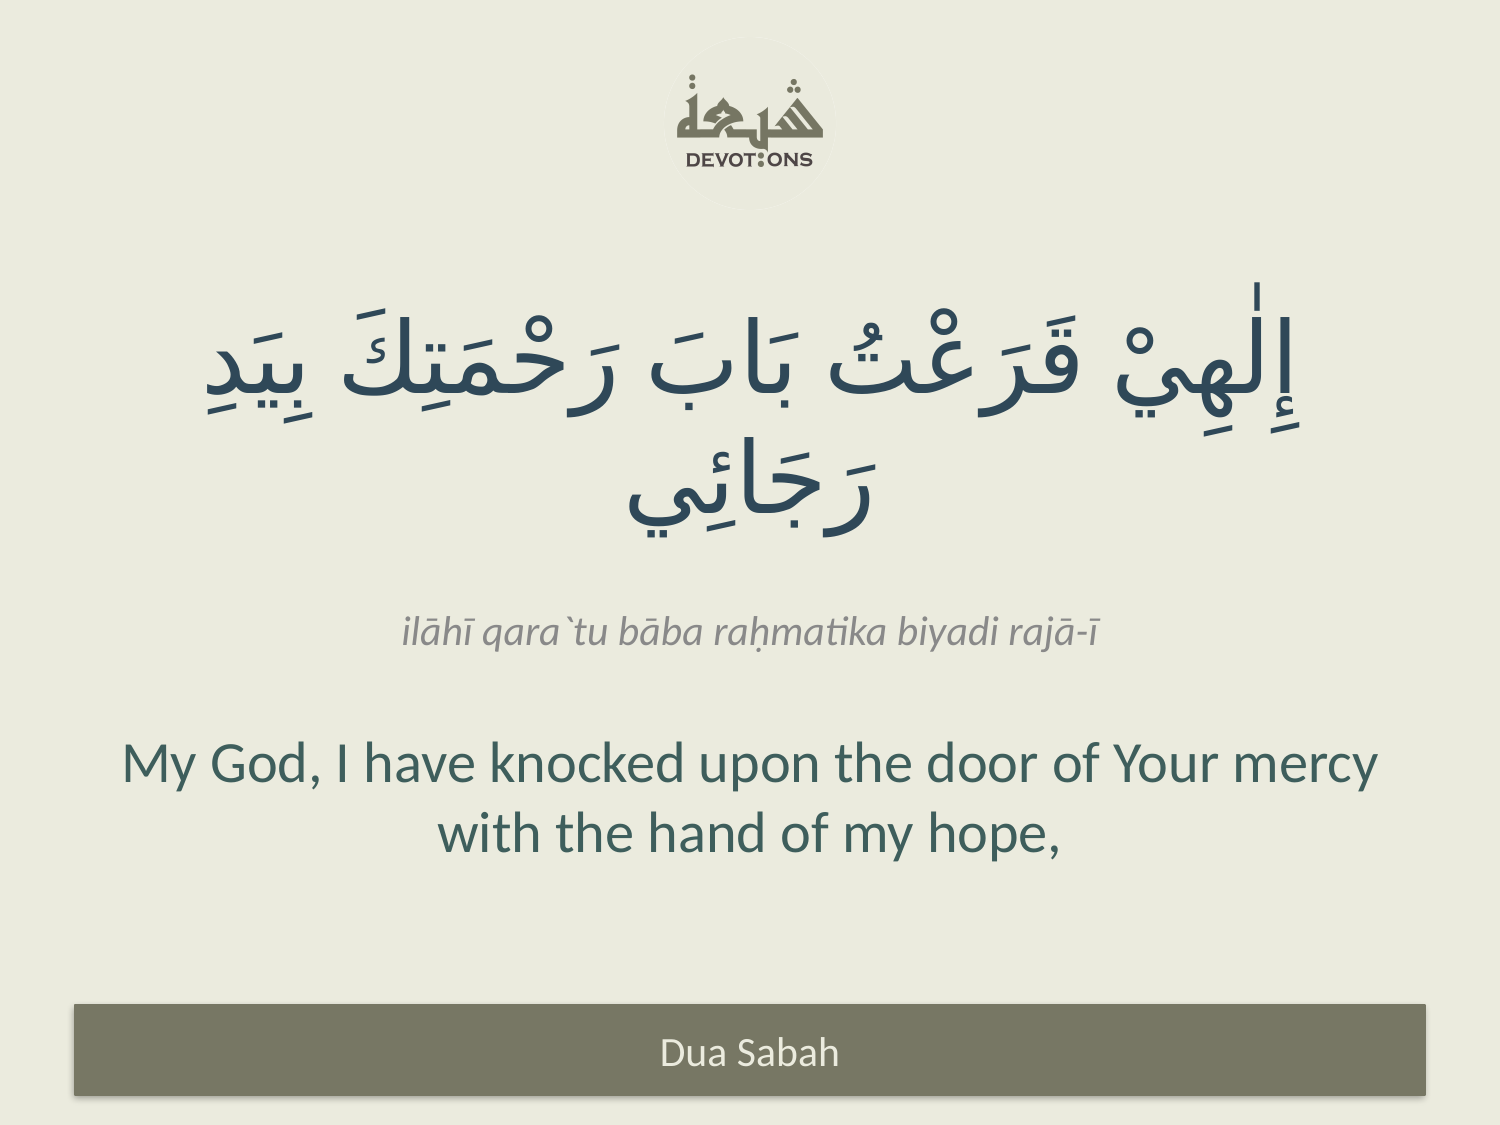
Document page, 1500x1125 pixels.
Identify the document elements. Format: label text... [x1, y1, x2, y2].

text_box [74, 1004, 1426, 1096]
text_box Dua Sabah [644, 1017, 856, 1083]
text_box إِلٰهِيْ قَرَعْتُ بَابَ رَحْمَتِكَ بِيَدِ رَجَائِي ilāhī qara`tu bāba raḥmatika biyadi rajā-ī My God, I have knocked upon the door of Your mercy with the hand of my hope, [74, 286, 1425, 871]
picture [656, 29, 844, 218]
